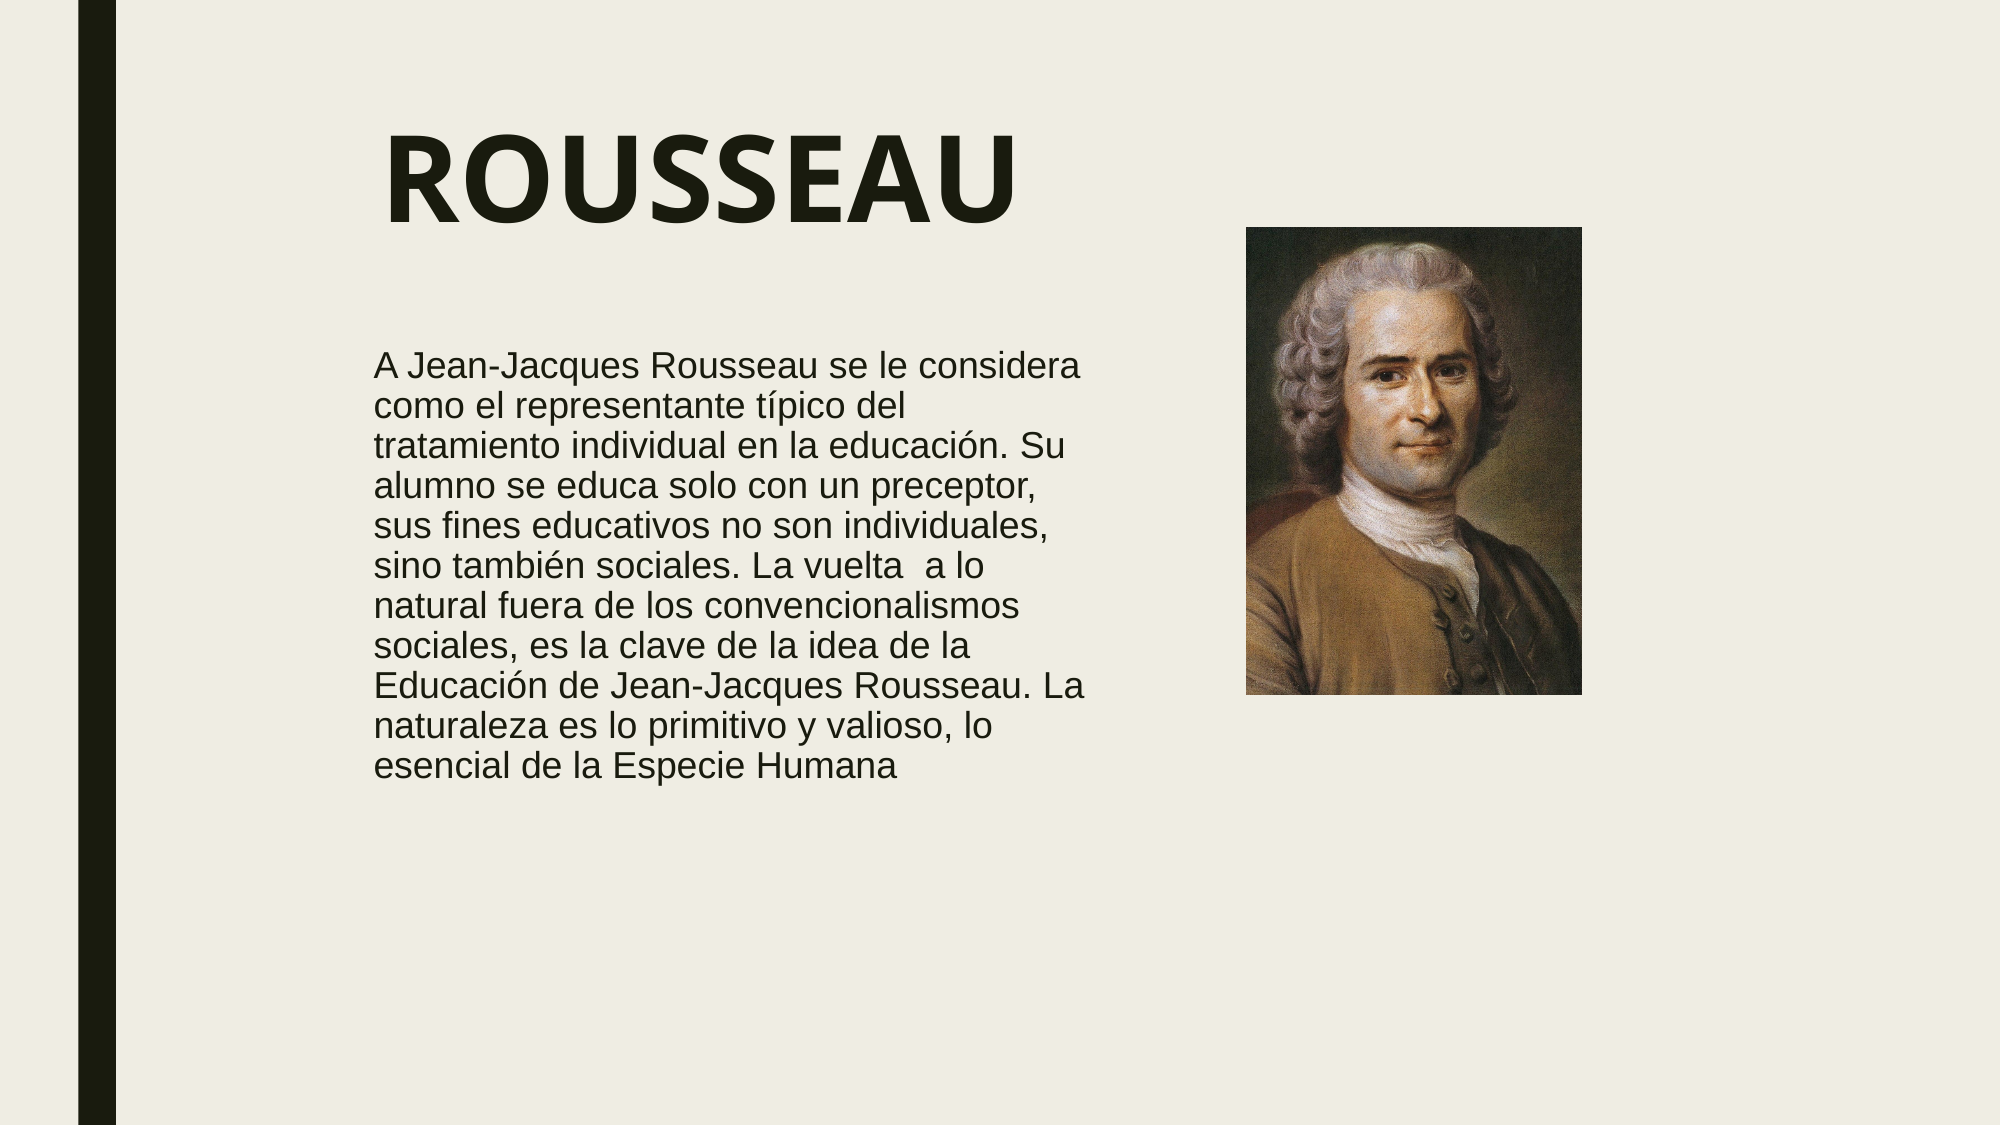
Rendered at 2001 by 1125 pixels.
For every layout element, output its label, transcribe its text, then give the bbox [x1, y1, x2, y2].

picture [1246, 227, 1582, 695]
title ROUSSEAU [365, 426, 1115, 480]
text_box A Jean-Jacques Rousseau se le considera como el representante típico del tratamiento individual en la educación. Su alumno se educa solo con un preceptor, sus fines educativos no son individuales, sino también sociales. La vuelta a lo natural fuera de los convencionalismos sociales, es la clave de la idea de la Educación de Jean-Jacques Rousseau. La naturaleza es lo primitivo y valioso, lo esencial de la Especie Humana [358, 331, 1115, 426]
title ROUSSEAU [365, 104, 1115, 331]
